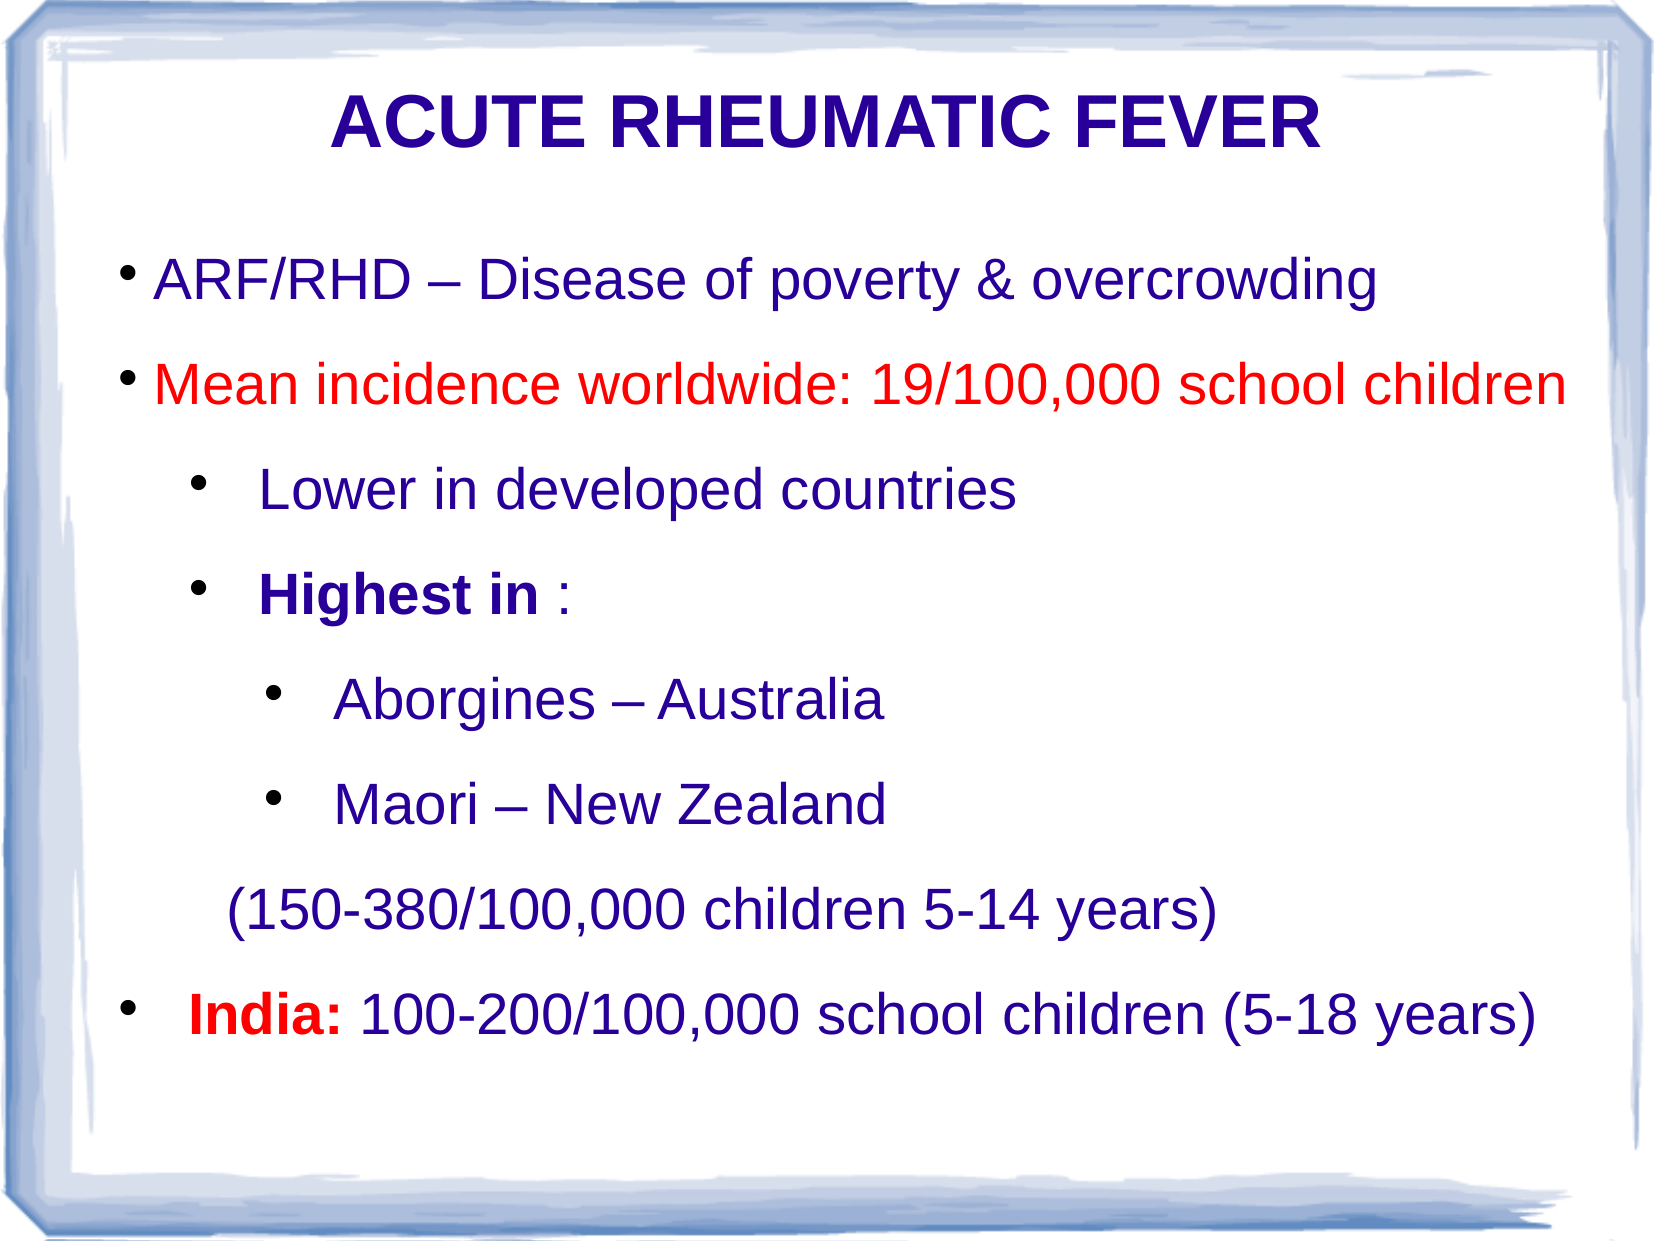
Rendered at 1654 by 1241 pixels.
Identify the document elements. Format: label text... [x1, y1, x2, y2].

text_box ARF/RHD – Disease of poverty & overcrowding Mean incidence worldwide: 19/100,000 school children Lower in developed countries Highest in : Aborgines – Australia Maori – New Zealand (150-380/100,000 children 5-14 years) India: 100-200/100,000 school children (5-18 years) [118, 218, 1571, 1031]
picture [0, 0, 1654, 1241]
text_box ACUTE RHEUMATIC FEVER [82, 49, 1571, 180]
